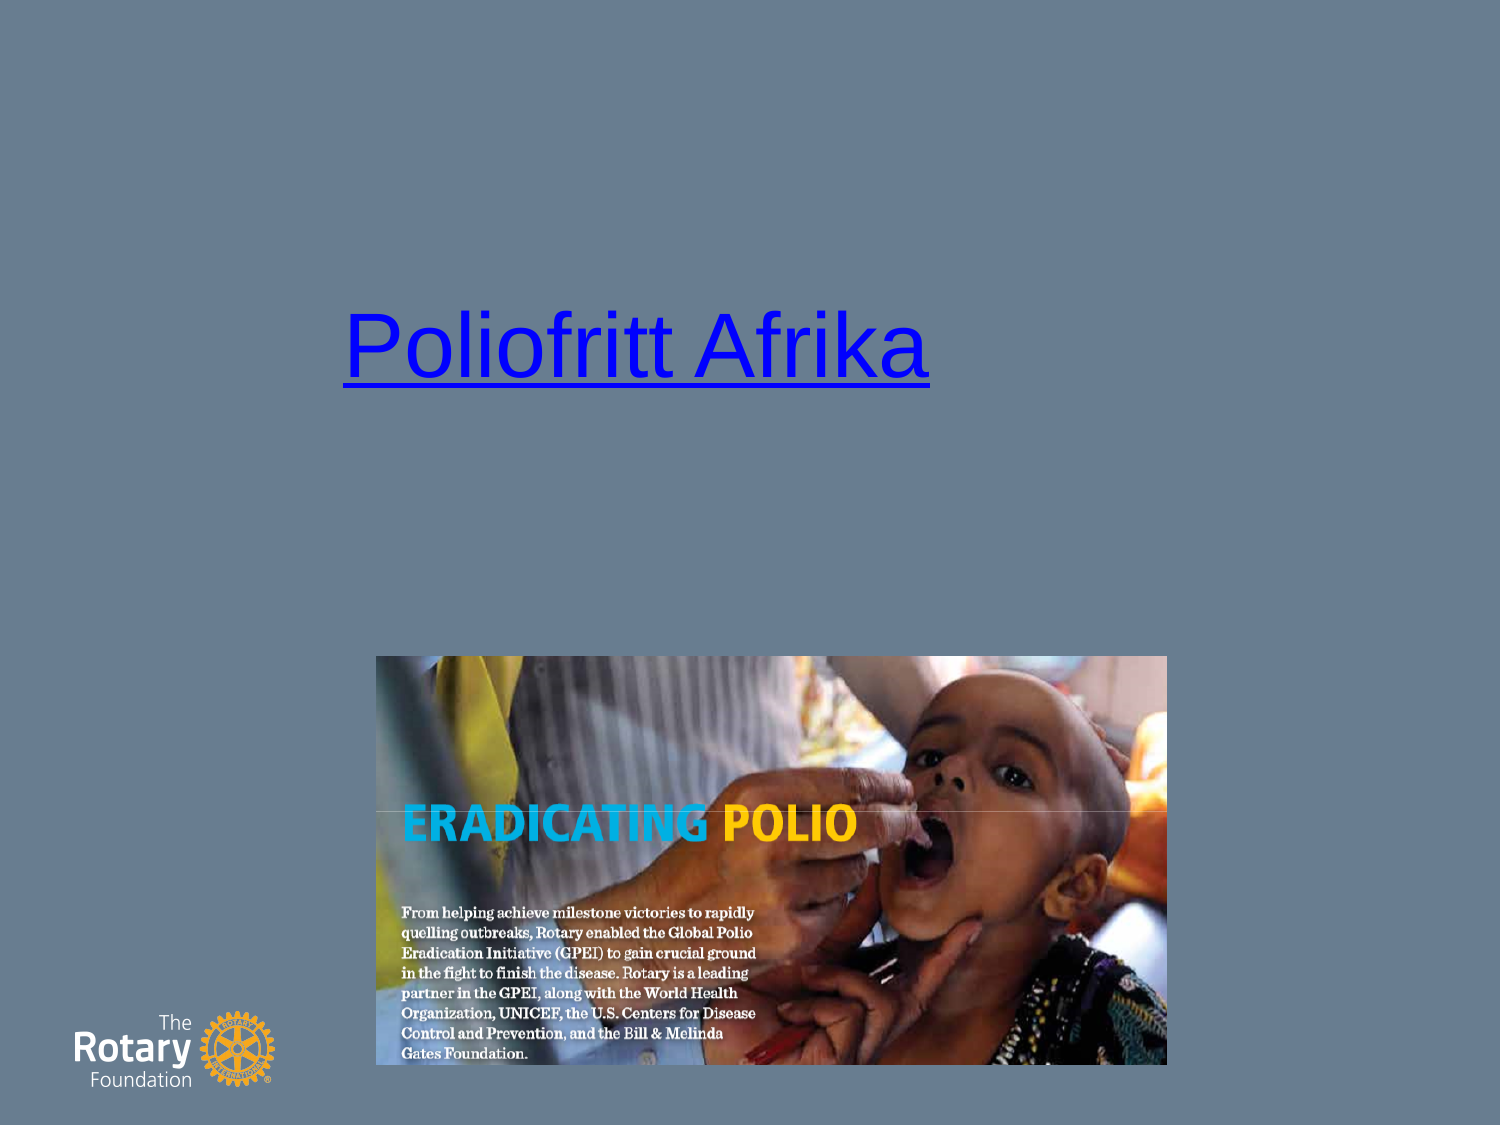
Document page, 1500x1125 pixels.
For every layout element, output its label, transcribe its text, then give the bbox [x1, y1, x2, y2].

picture [375, 656, 1167, 1065]
picture [75, 1011, 275, 1087]
text_box Poliofritt Afrika [328, 278, 1215, 404]
